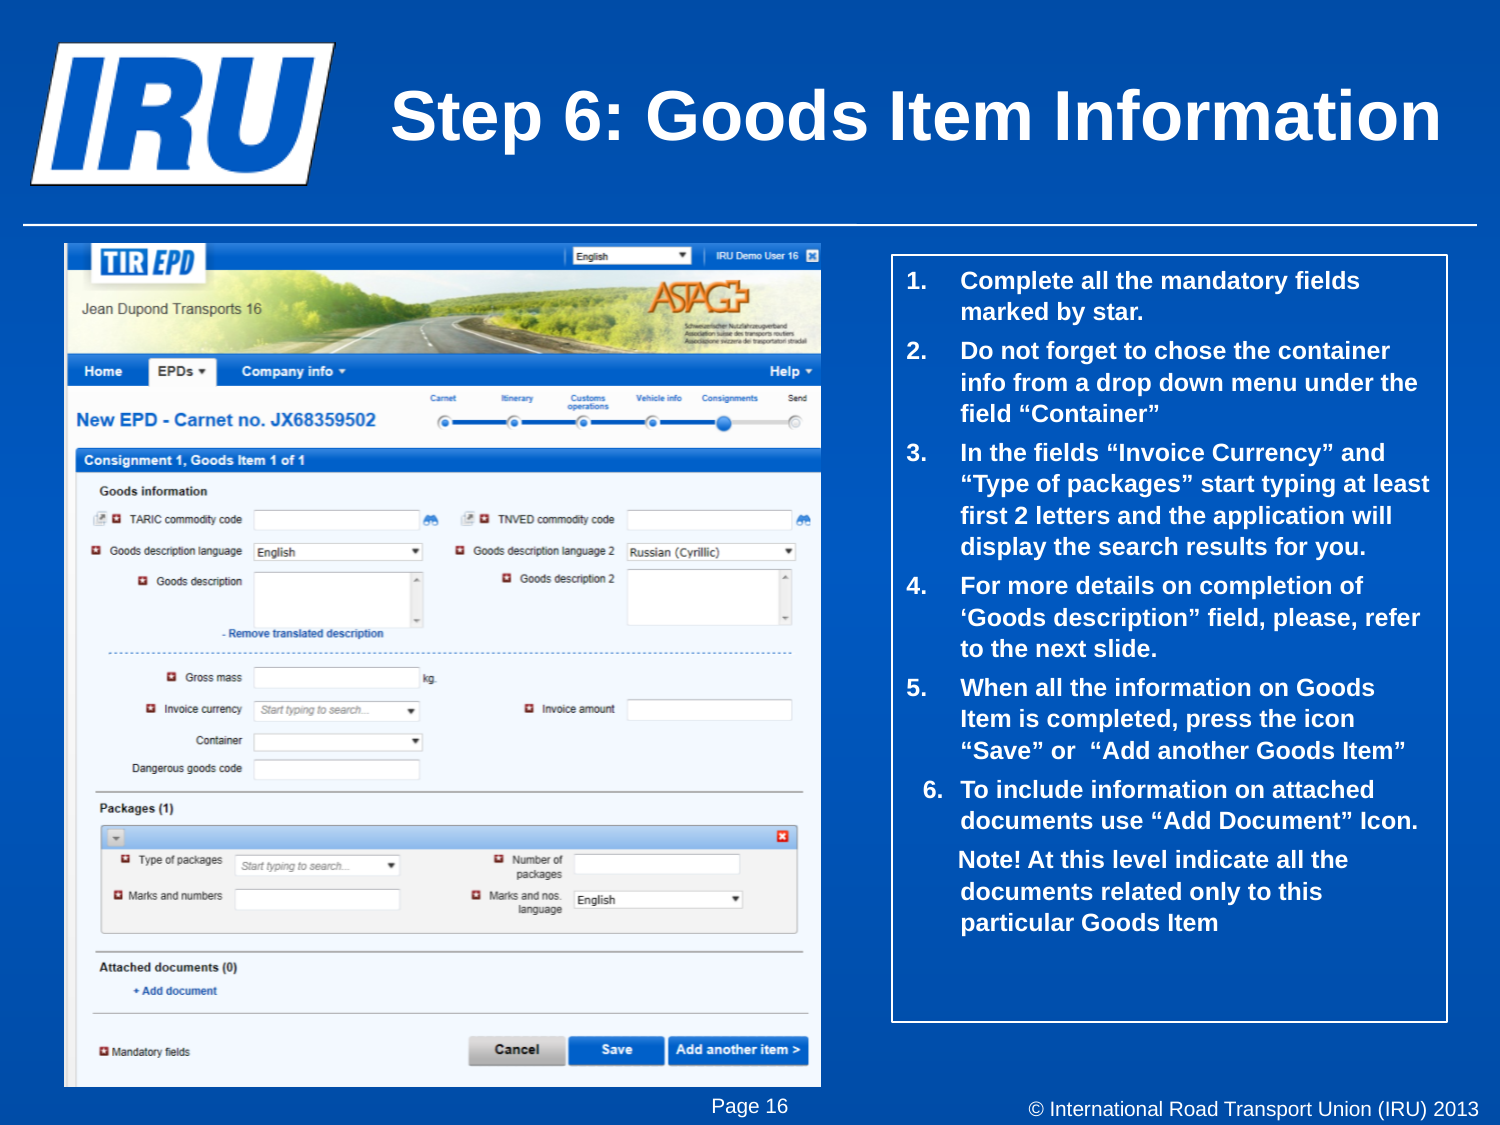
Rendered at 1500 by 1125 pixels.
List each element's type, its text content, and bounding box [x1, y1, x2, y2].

text_box Complete all the mandatory fields marked by star. Do not forget to chose the container info from a drop down menu under the field “Container” In the fields “Invoice Currency” and “Type of packages” start typing at least first 2 letters and the application will display the search results for you. For more details on completion of ‘Goods description” field, please, refer to the next slide. When all the information on Goods Item is completed, press the icon “Save” or “Add another Goods Item” To include information on attached documents use “Add Document” Icon. Note! At this level indicate all the documents related only to this particular Goods Item [891, 255, 1447, 1022]
slide_number Page 16 [0, 1084, 1500, 1125]
title Step 6: Goods Item Information [334, 37, 1500, 188]
picture [30, 42, 334, 186]
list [64, 243, 822, 1087]
